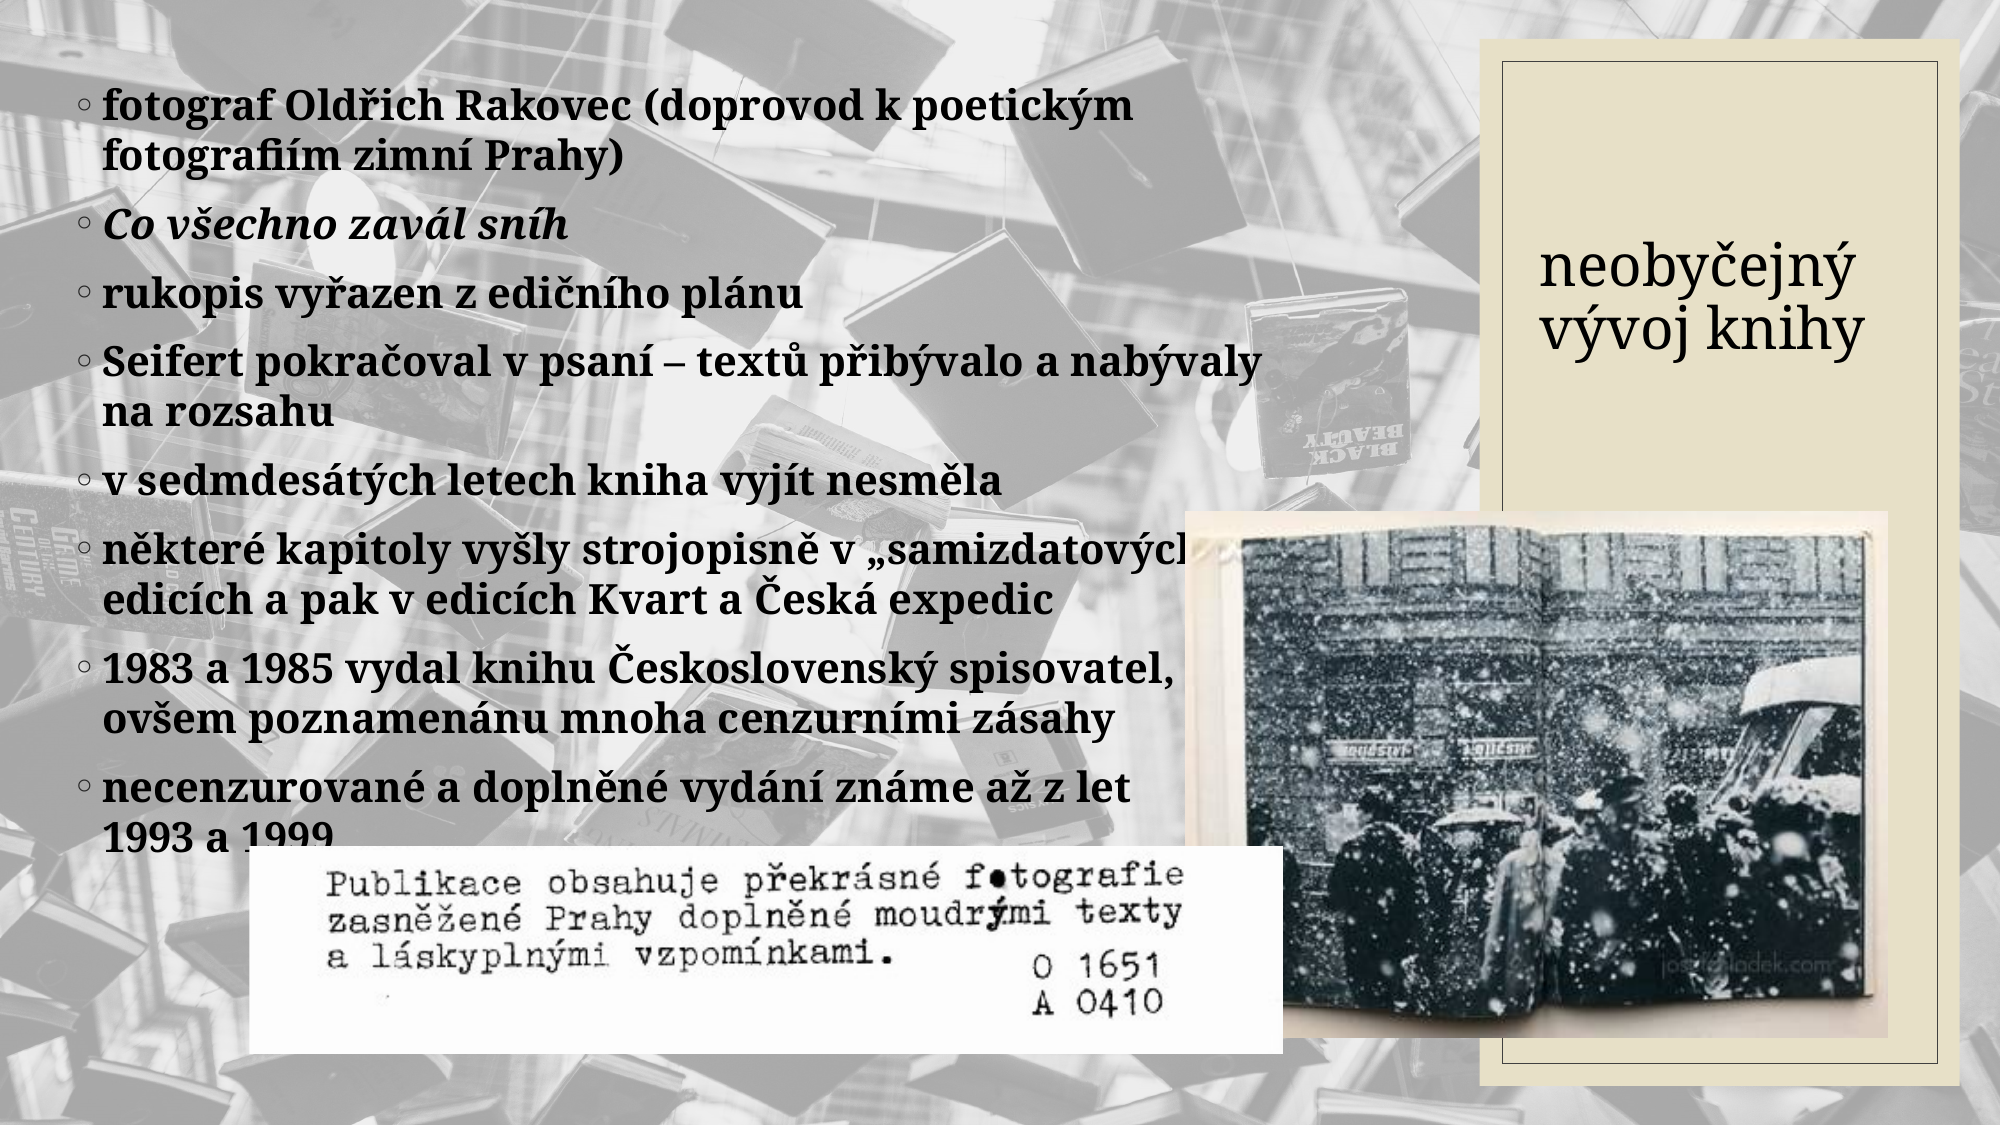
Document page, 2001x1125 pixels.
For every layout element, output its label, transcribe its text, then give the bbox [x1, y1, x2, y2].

picture [249, 511, 1888, 1054]
title neobyčejný vývoj knihy [1524, 99, 1924, 370]
list fotograf Oldřich Rakovec (doprovod k poetickým fotografiím zimní Prahy) Co všechno zavál sníh rukopis vyřazen z edičního plánu Seifert pokračoval v psaní – textů přibývalo a nabývaly na rozsahu v sedmdesátých letech kniha vyjít nesměla některé kapitoly vyšly strojopisně v „samizdatových“ edicích a pak v edicích Kvart a Česká expedic 1983 a 1985 vydal knihu Československý spisovatel, ovšem poznamenánu mnoha cenzurními zásahy necenzurované a doplněné vydání známe až z let 1993 a 1999 [57, 71, 1332, 947]
